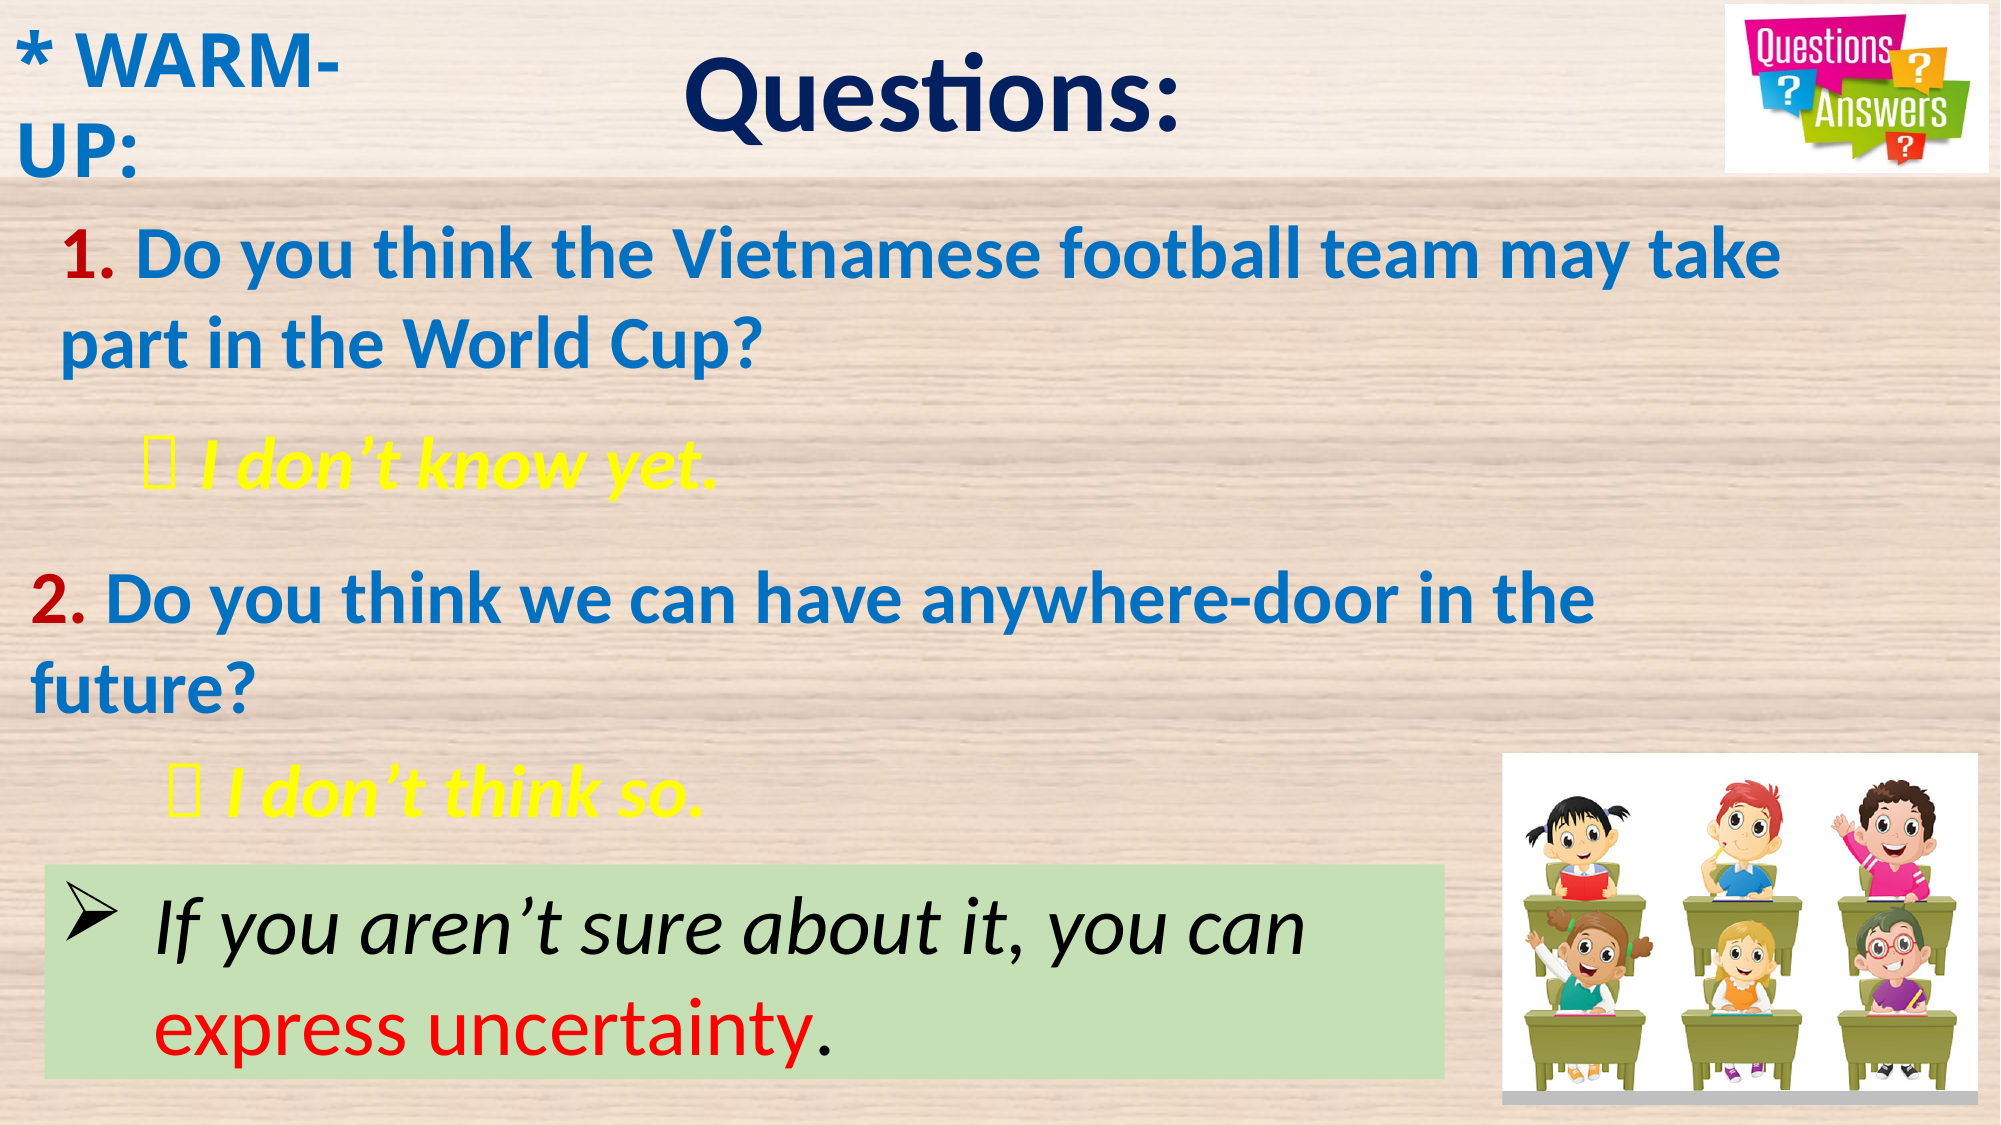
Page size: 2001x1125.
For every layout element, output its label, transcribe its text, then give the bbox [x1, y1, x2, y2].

picture [1725, 4, 1989, 173]
text_box 1. Do you think the Vietnamese football team may take part in the World Cup? [44, 196, 1799, 392]
picture [1502, 752, 1979, 1105]
text_box [0, 177, 2000, 1125]
text_box If you aren’t sure about it, you can express uncertainty. [44, 864, 1445, 1080]
text_box  I don’t know yet. [122, 407, 1878, 512]
text_box * WARM-UP: [0, 4, 471, 200]
text_box Questions: [668, 11, 1383, 162]
text_box 2. Do you think we can have anywhere-door in the future? [15, 541, 1770, 737]
text_box  I don’t think so. [148, 735, 892, 841]
